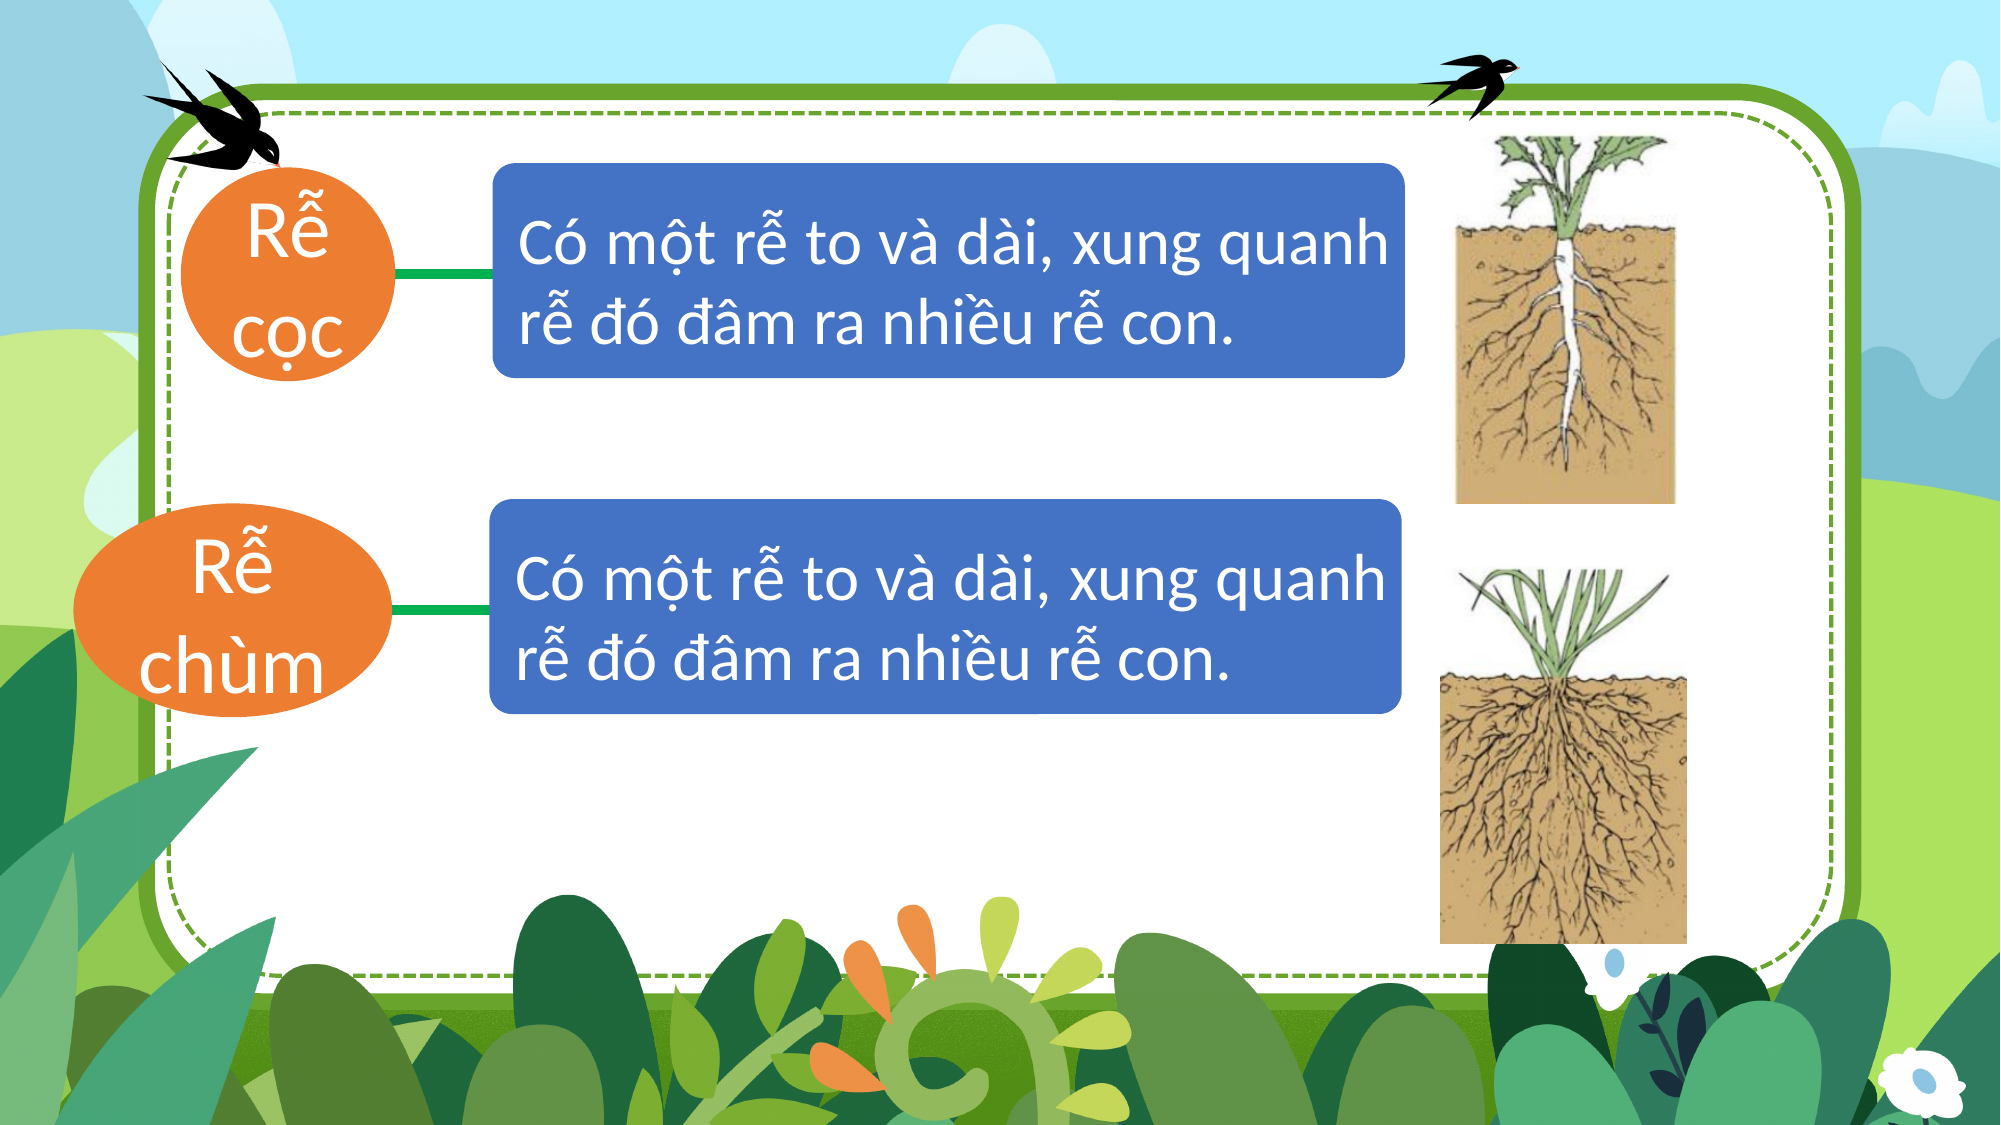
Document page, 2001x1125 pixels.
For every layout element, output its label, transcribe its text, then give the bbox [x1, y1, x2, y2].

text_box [489, 499, 1404, 715]
picture [0, 0, 2000, 1125]
text_box Rễ cọc [179, 166, 397, 383]
text_box Rễ chùm [72, 502, 394, 719]
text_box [492, 163, 1407, 379]
